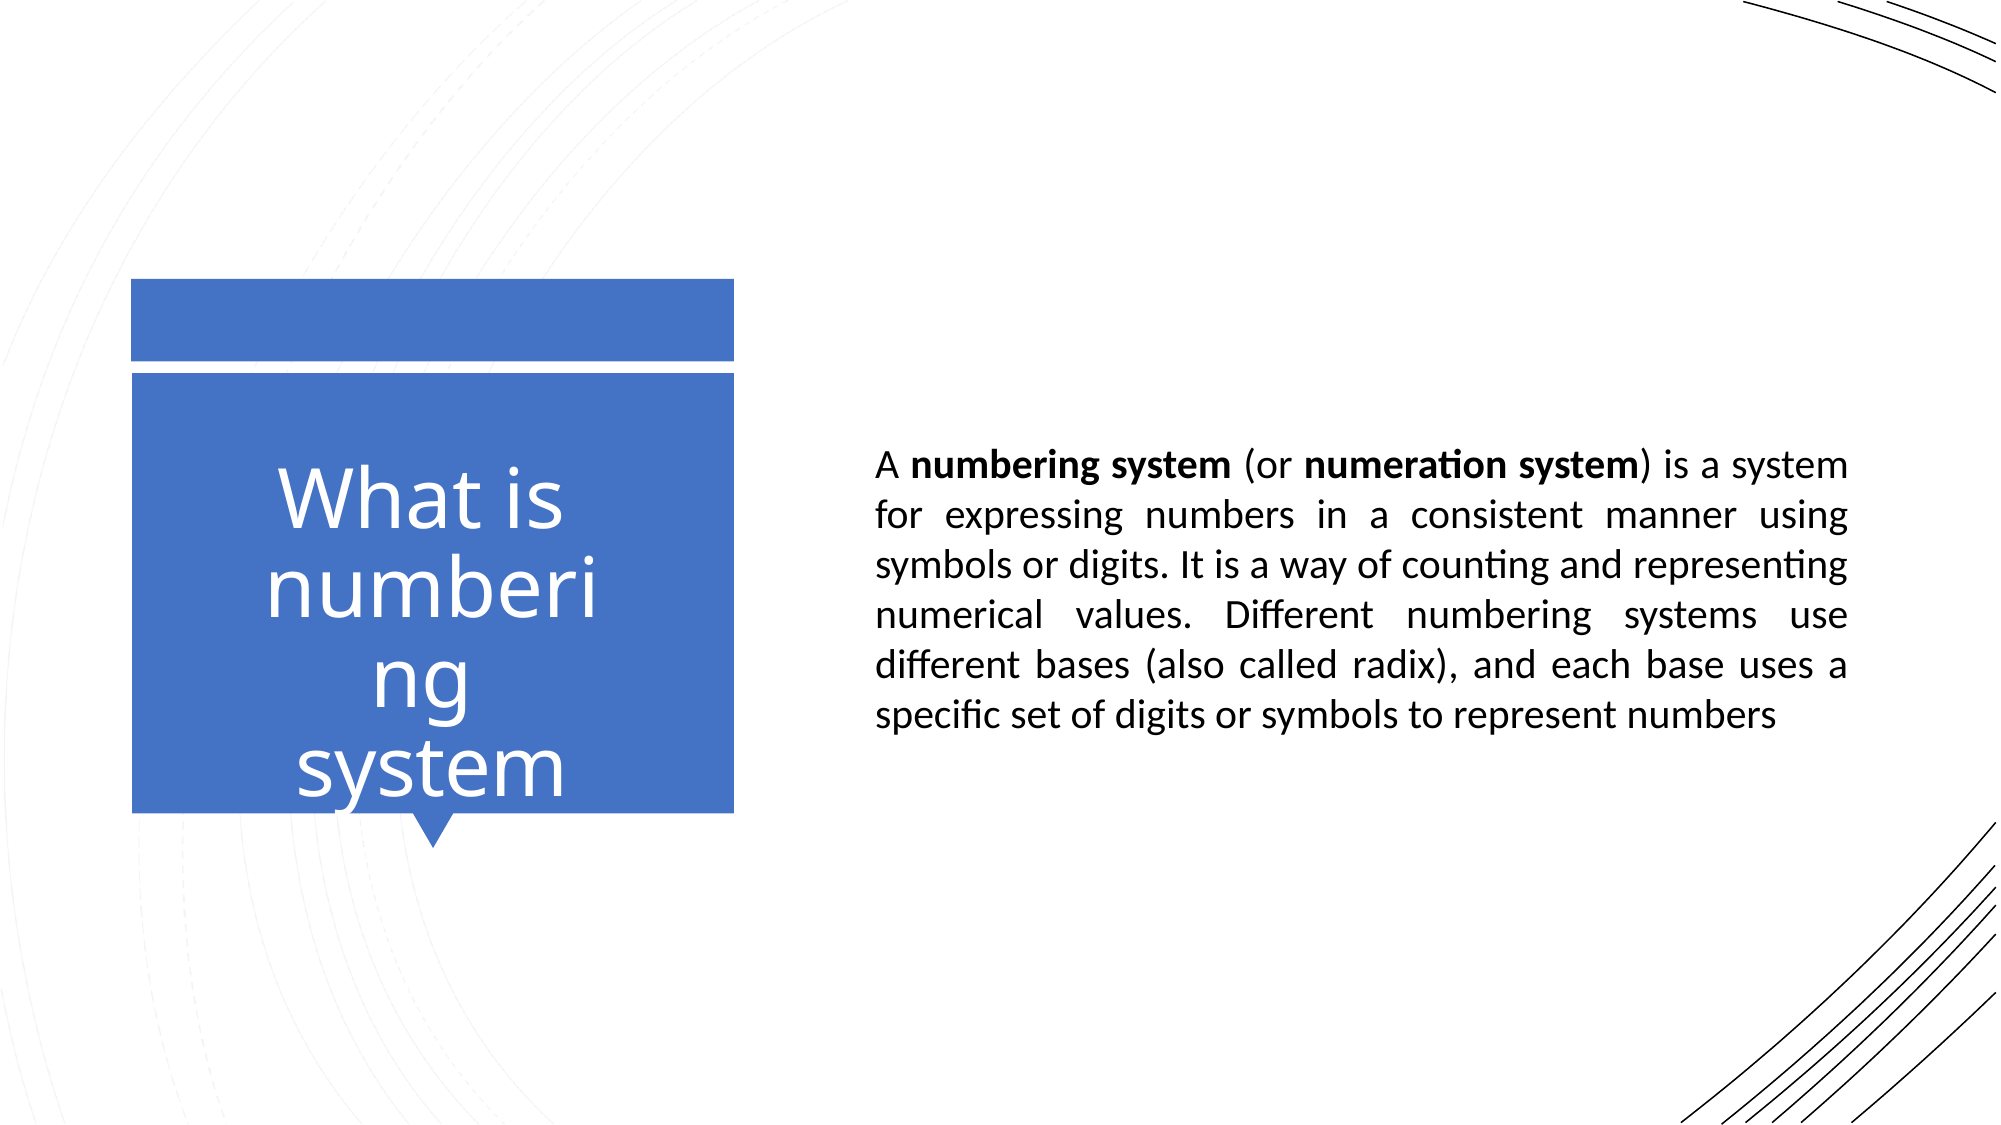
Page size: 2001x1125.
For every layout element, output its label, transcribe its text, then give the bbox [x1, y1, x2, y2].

text_box What is numbering system [132, 373, 734, 814]
text_box A numbering system (or numeration system) is a system for expressing numbers in a consistent manner using symbols or digits. It is a way of counting and representing numerical values. Different numbering systems use different bases (also called radix), and each base uses a specific set of digits or symbols to represent numbers [875, 384, 1849, 737]
picture [0, 0, 849, 1125]
